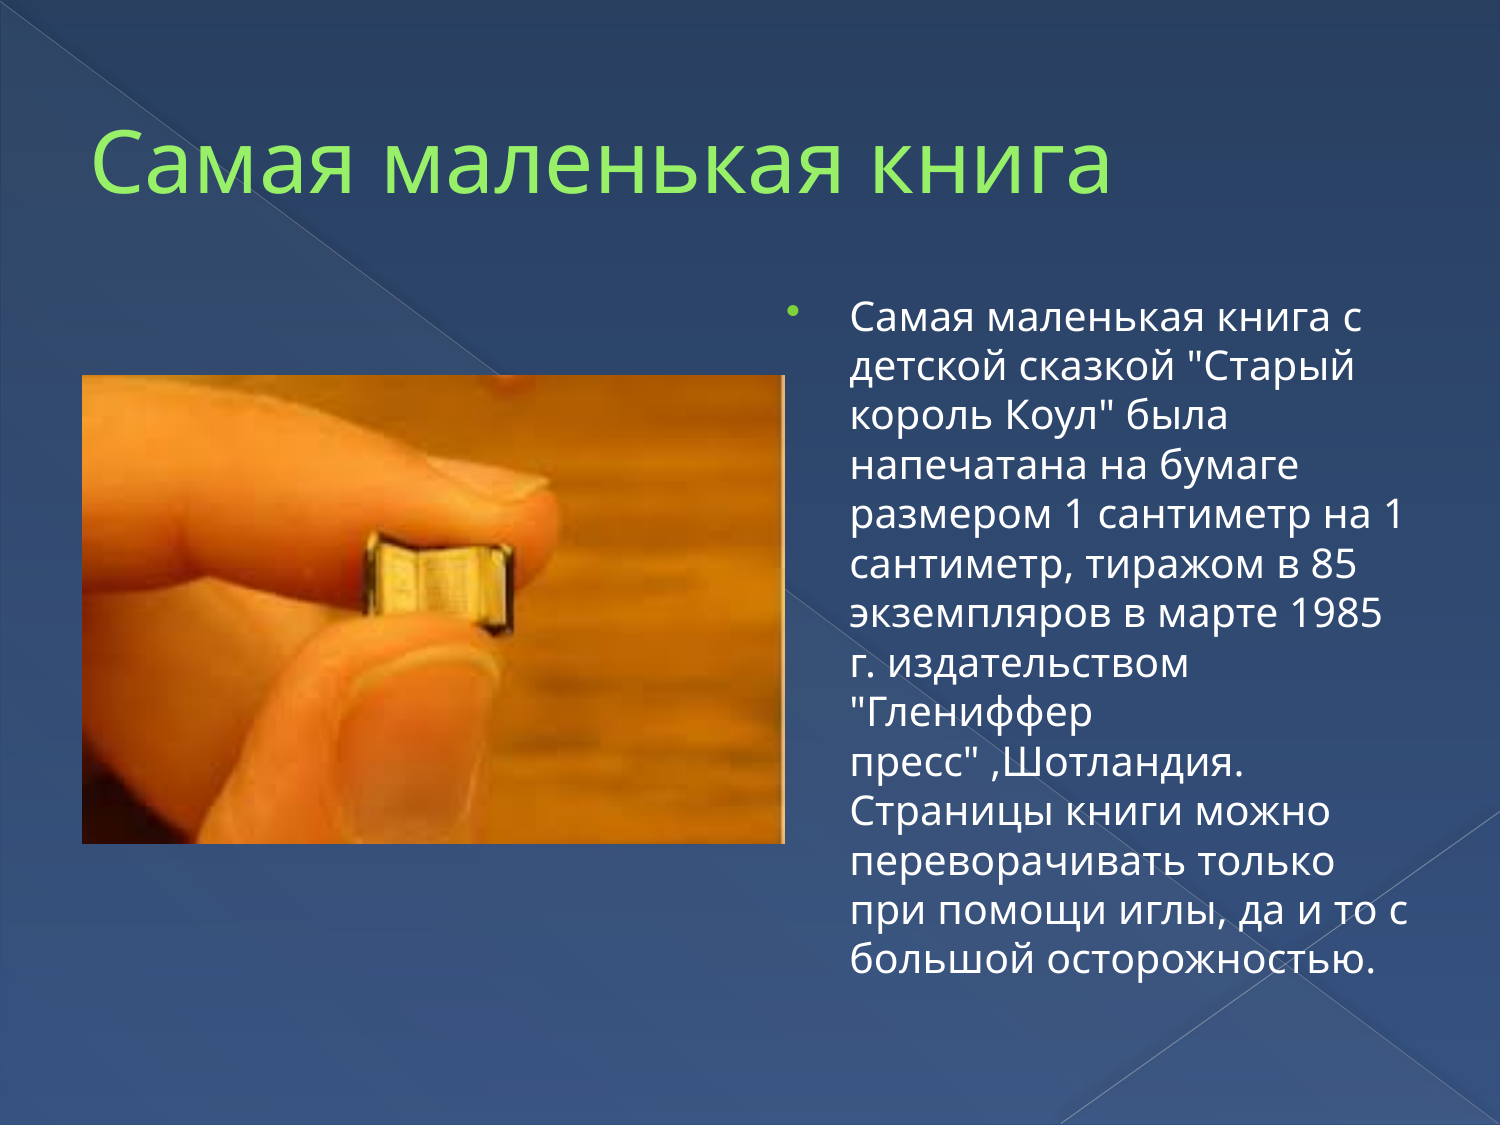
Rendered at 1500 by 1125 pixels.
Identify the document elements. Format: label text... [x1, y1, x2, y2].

title Самая маленькая книга [75, 43, 1425, 274]
list Самая маленькая книга с детской сказкой "Старый король Коул" была напечатана на бумаге размером 1 сантиметр на 1 сантиметр, тиражом в 85 экземпляров в марте 1985 г. издательством "Глениффер пресс" ,Шотландия. Страницы книги можно переворачивать только при помощи иглы, да и то с большой осторожностью. [762, 282, 1425, 1025]
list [81, 374, 805, 844]
